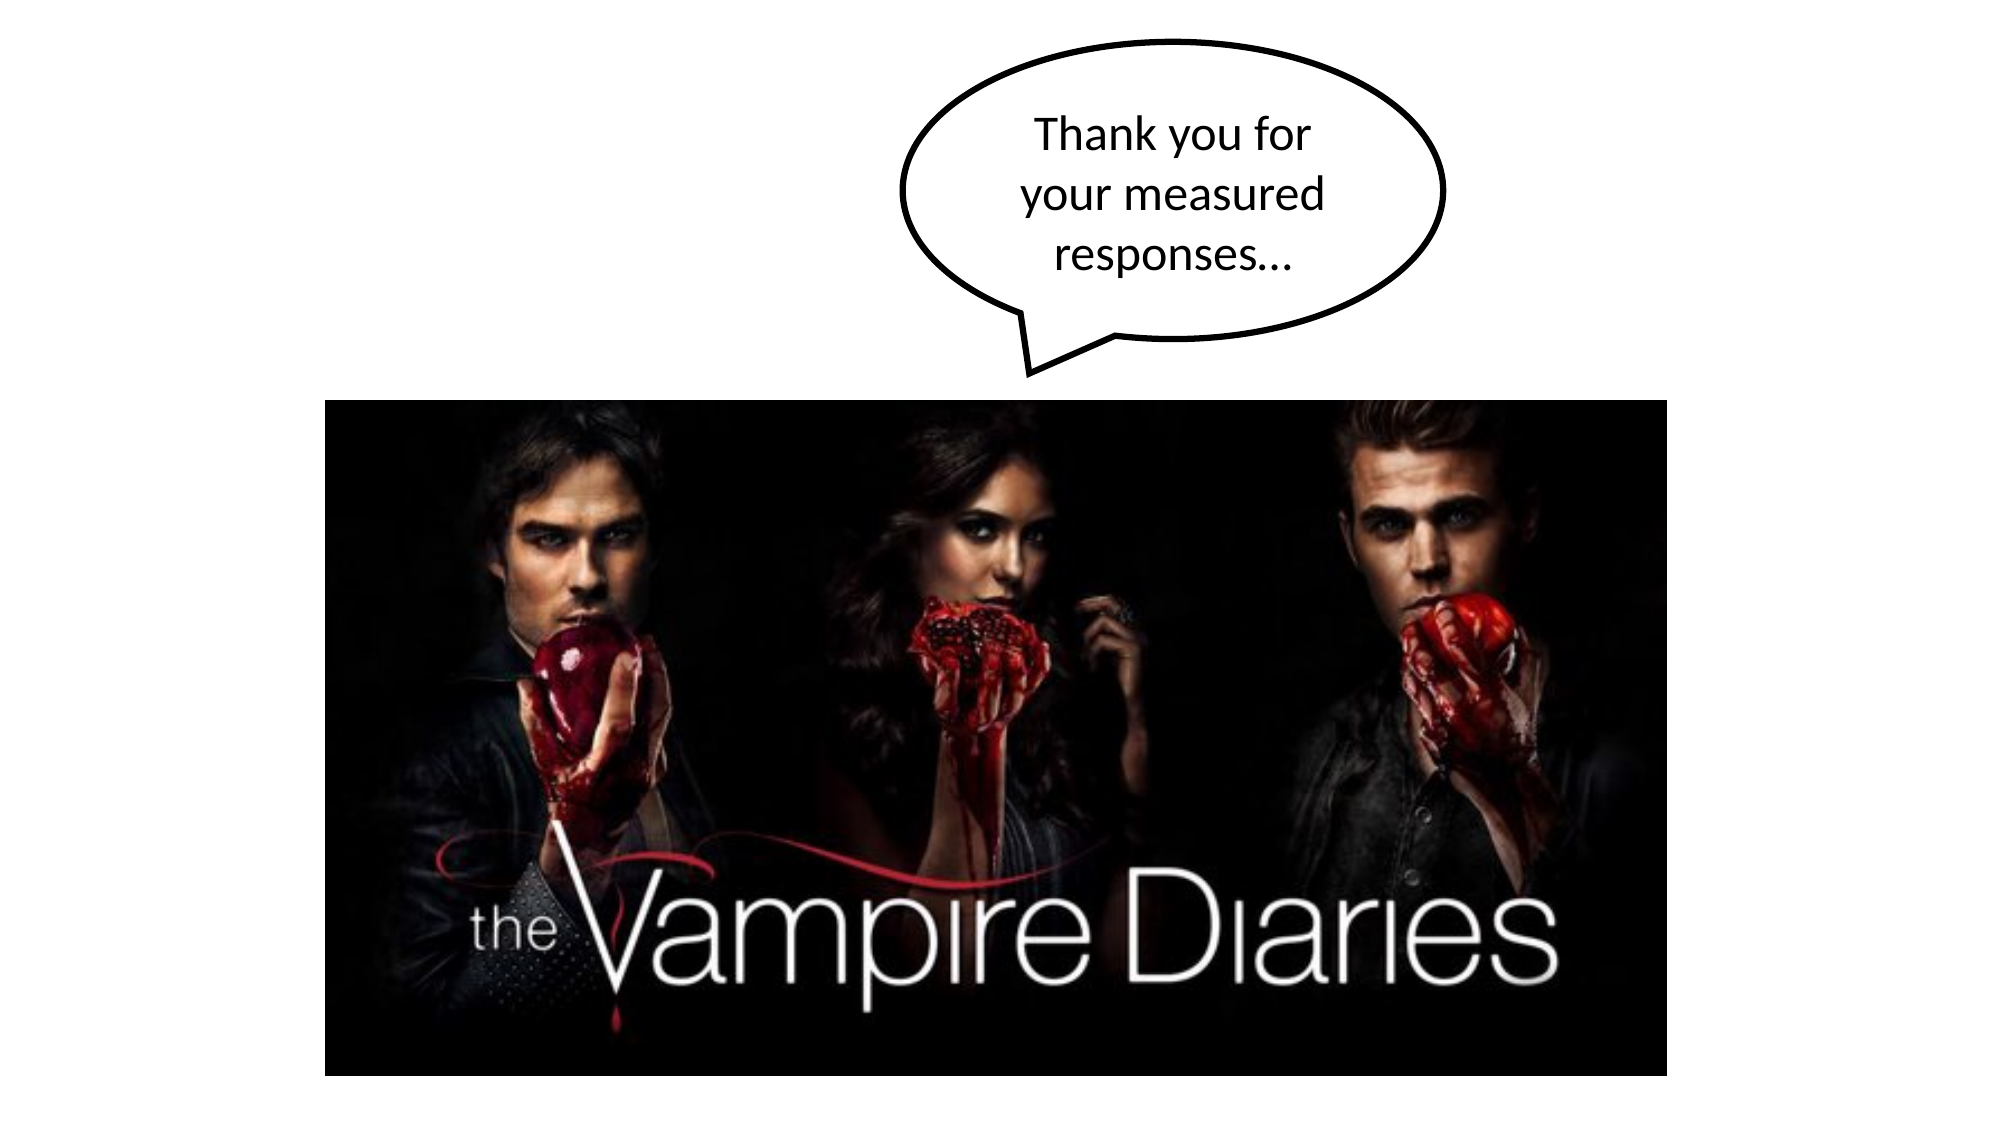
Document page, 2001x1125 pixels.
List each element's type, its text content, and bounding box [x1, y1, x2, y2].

text_box Thank you for your measured responses… [901, 40, 1445, 376]
picture [325, 400, 1667, 1076]
